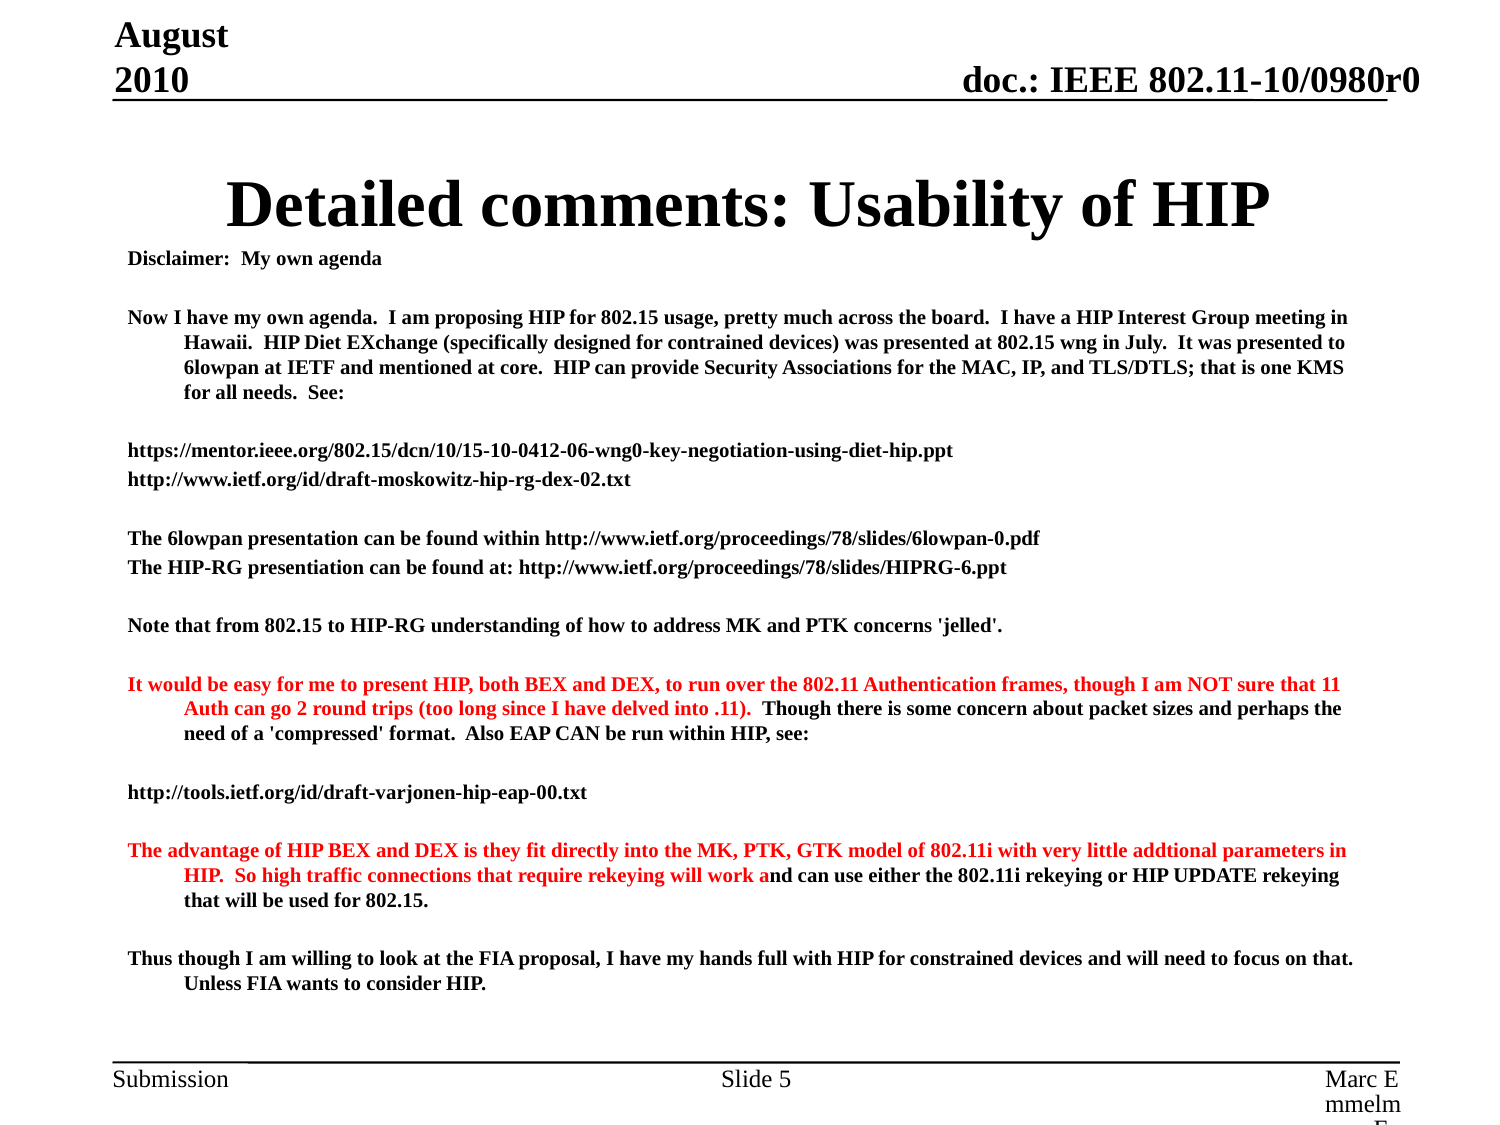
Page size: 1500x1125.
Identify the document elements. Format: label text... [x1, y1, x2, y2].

list Disclaimer: My own agenda Now I have my own agenda. I am proposing HIP for 802.15 usage, pretty much across the board. I have a HIP Interest Group meeting in Hawaii. HIP Diet EXchange (specifically designed for contrained devices) was presented at 802.15 wng in July. It was presented to 6lowpan at IETF and mentioned at core. HIP can provide Security Associations for the MAC, IP, and TLS/DTLS; that is one KMS for all needs. See: https://mentor.ieee.org/802.15/dcn/10/15-10-0412-06-wng0-key-negotiation-using-diet-hip.ppt http://www.ietf.org/id/draft-moskowitz-hip-rg-dex-02.txt The 6lowpan presentation can be found within http://www.ietf.org/proceedings/78/slides/6lowpan-0.pdf The HIP-RG presentiation can be found at: http://www.ietf.org/proceedings/78/slides/HIPRG-6.ppt Note that from 802.15 to HIP-RG understanding of how to address MK and PTK concerns 'jelled'. It would be easy for me to present HIP, both BEX and DEX, to run over the 802.11 Authentication frames, though I am NOT sure that 11 Auth can go 2 round trips (too long since I have delved into .11). Though there is some concern about packet sizes and perhaps the need of a 'compressed' format. Also EAP CAN be run within HIP, see: http://tools.ietf.org/id/draft-varjonen-hip-eap-00.txt The advantage of HIP BEX and DEX is they fit directly into the MK, PTK, GTK model of 802.11i with very little addtional parameters in HIP. So high traffic connections that require rekeying will work and can use either the 802.11i rekeying or HIP UPDATE rekeying that will be used for 802.15. Thus though I am willing to look at the FIA proposal, I have my hands full with HIP for constrained devices and will need to focus on that. Unless FIA wants to consider HIP. [112, 237, 1388, 913]
slide_number Slide 5 [712, 1061, 800, 1093]
title Detailed comments: Usability of HIP [112, 112, 1388, 237]
footer Marc Emmelmann, Fraunhofer FOKUS [1324, 1061, 1402, 1093]
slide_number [114, 54, 290, 101]
